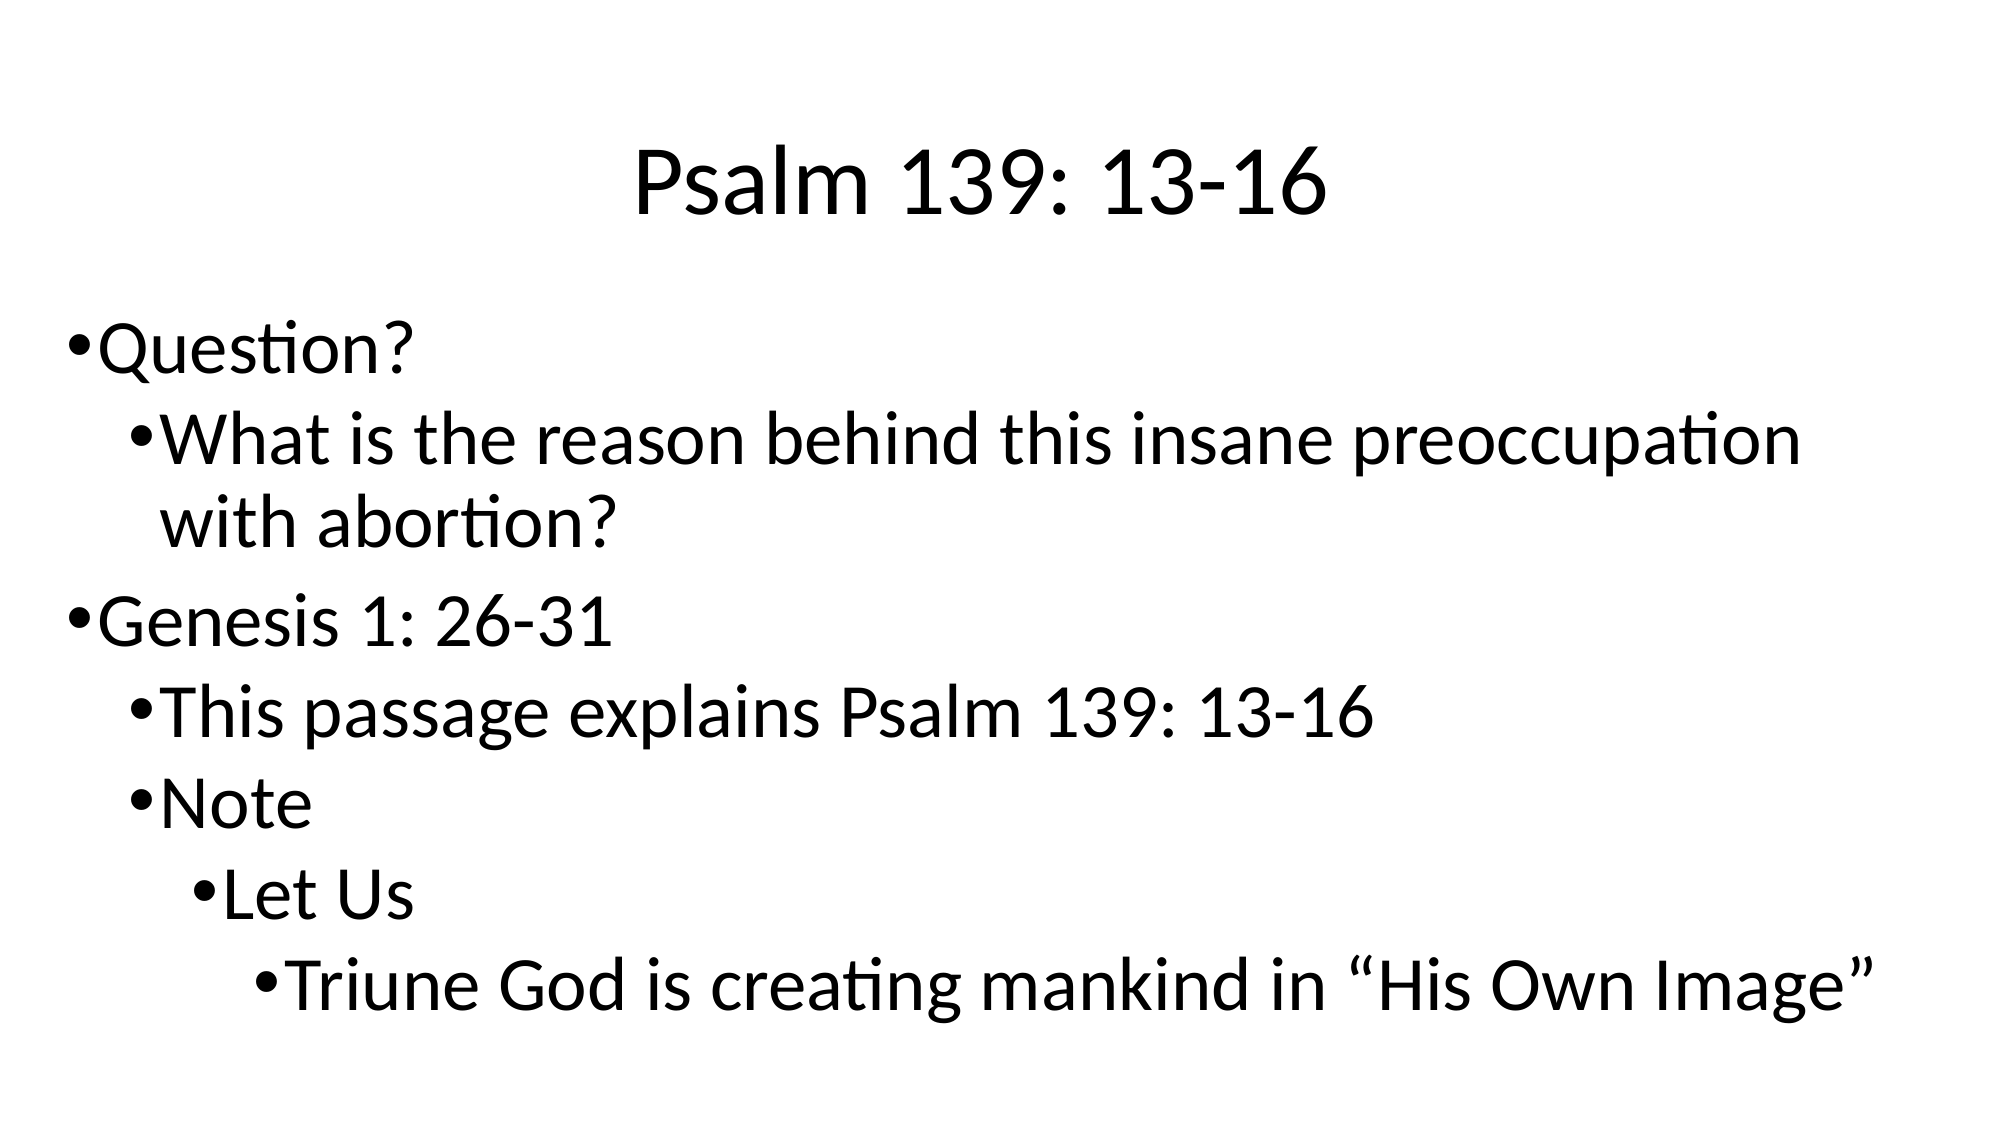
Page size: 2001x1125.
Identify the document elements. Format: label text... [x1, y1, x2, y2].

title Psalm 139: 13-16 [51, 59, 1912, 299]
list Question? What is the reason behind this insane preoccupation with abortion? Genesis 1: 26-31 This passage explains Psalm 139: 13-16 Note Let Us Triune God is creating mankind in “His Own Image” [51, 299, 1912, 1103]
